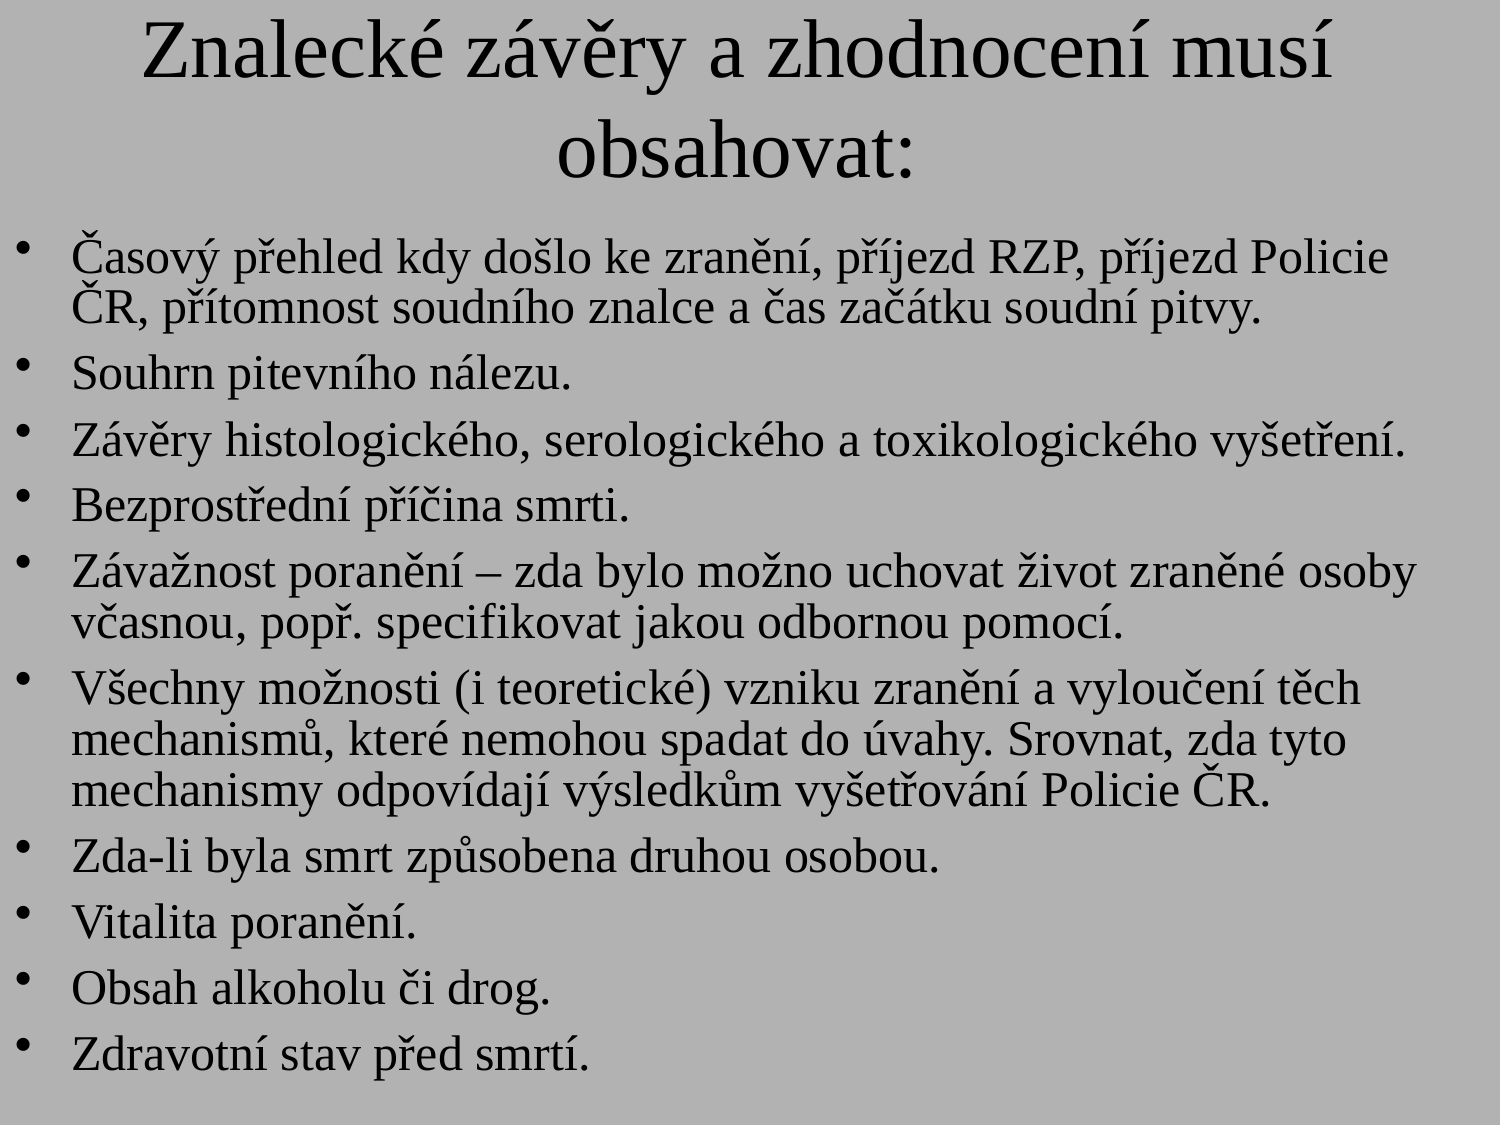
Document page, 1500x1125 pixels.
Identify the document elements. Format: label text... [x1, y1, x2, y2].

text_box Znalecké závěry a zhodnocení musí obsahovat: [99, 0, 1375, 188]
text_box Časový přehled kdy došlo ke zranění, příjezd RZP, příjezd Policie ČR, přítomnost soudního znalce a čas začátku soudní pitvy. Souhrn pitevního nálezu. Závěry histologického, serologického a toxikologického vyšetření. Bezprostřední příčina smrti. Závažnost poranění – zda bylo možno uchovat život zraněné osoby včasnou, popř. specifikovat jakou odbornou pomocí. Všechny možnosti (i teoretické) vzniku zranění a vyloučení těch mechanismů, které nemohou spadat do úvahy. Srovnat, zda tyto mechanismy odpovídají výsledkům vyšetřování Policie ČR. Zda-li byla smrt způsobena druhou osobou. Vitalita poranění. Obsah alkoholu či drog. Zdravotní stav před smrtí. [0, 224, 1450, 1125]
